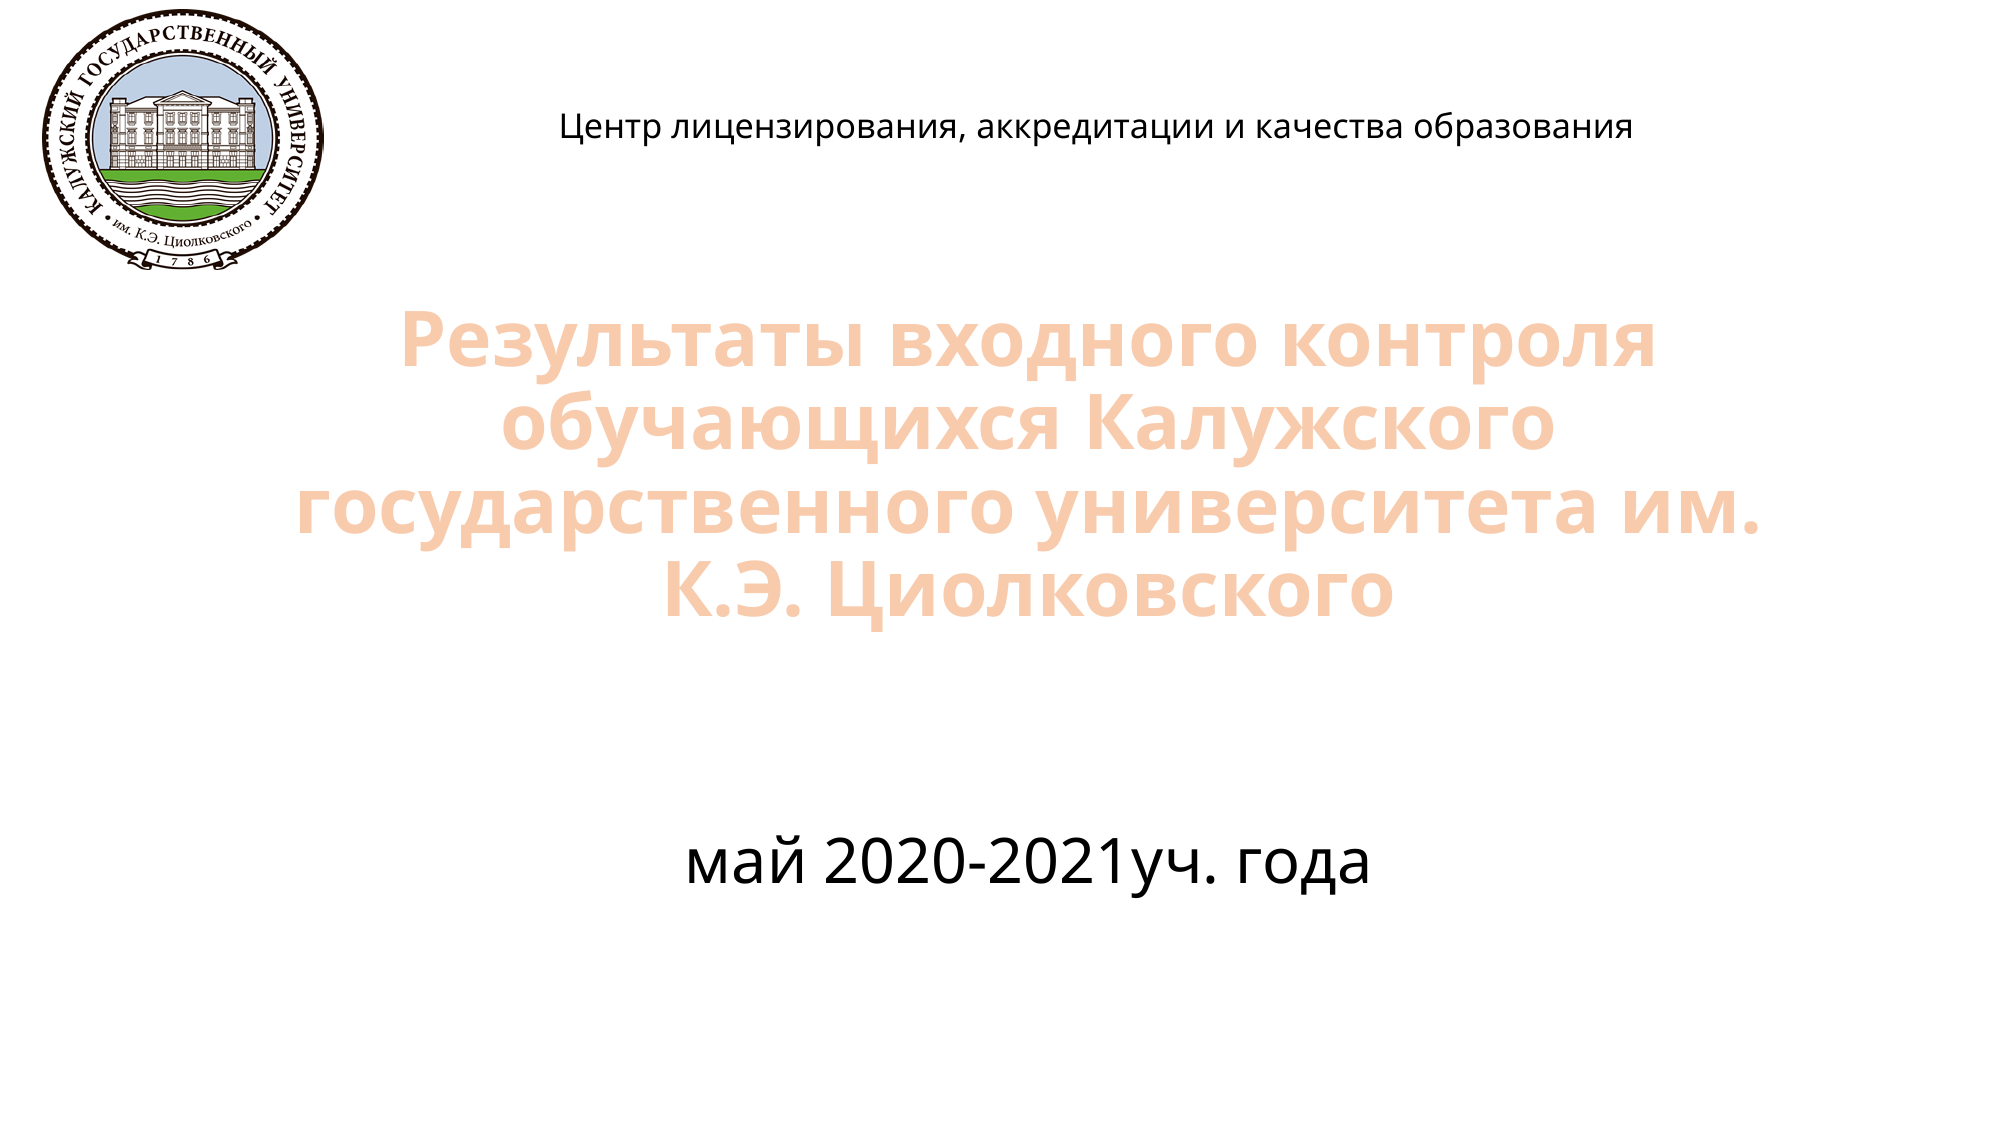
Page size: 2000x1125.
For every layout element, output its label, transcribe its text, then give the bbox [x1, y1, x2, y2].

title Результаты входного контроля обучающихся Калужского государственного университета им. К.Э. Циолковского май 2020-2021уч. года [208, 290, 1851, 905]
picture [42, 9, 324, 270]
subtitle Центр лицензирования, аккредитации и качества образования [480, 101, 1713, 178]
